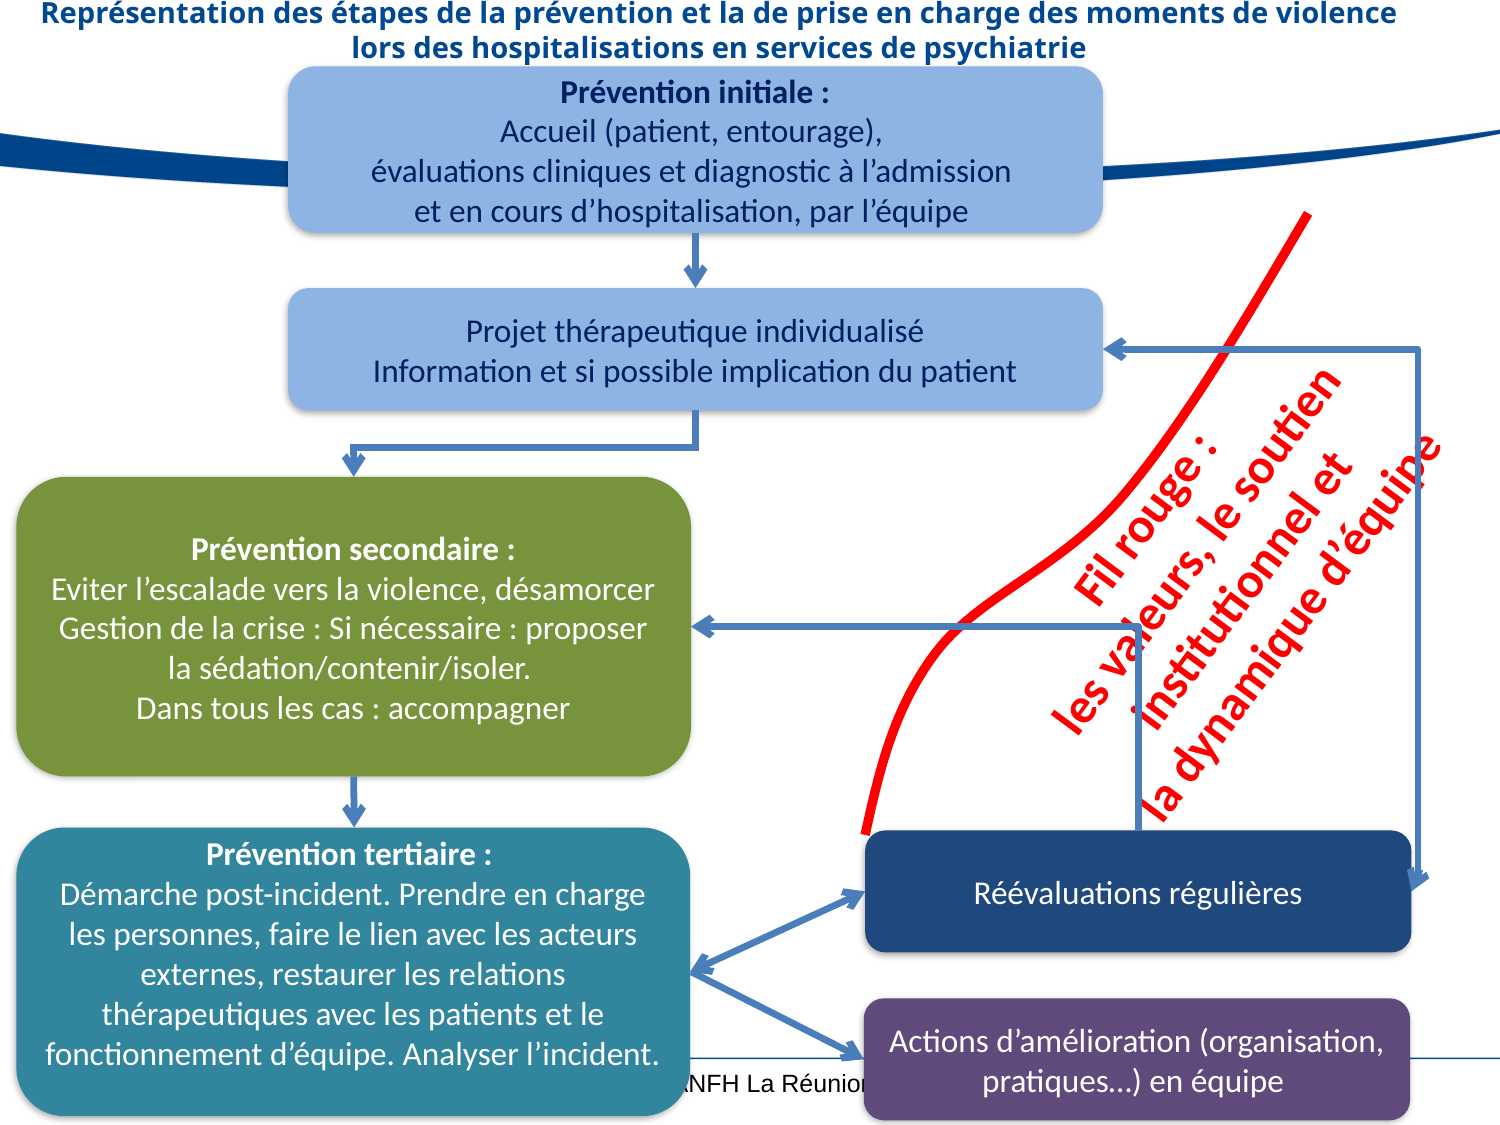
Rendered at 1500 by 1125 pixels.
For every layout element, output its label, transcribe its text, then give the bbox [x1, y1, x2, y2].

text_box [16, 66, 1412, 1121]
picture [0, 0, 1500, 1125]
picture [1421, 441, 1428, 451]
text_box Représentation des étapes de la prévention et la de prise en charge des moments de violence lors des hospitalisations en services de psychiatrie [2, 0, 1437, 72]
picture [1412, 0, 1500, 1057]
